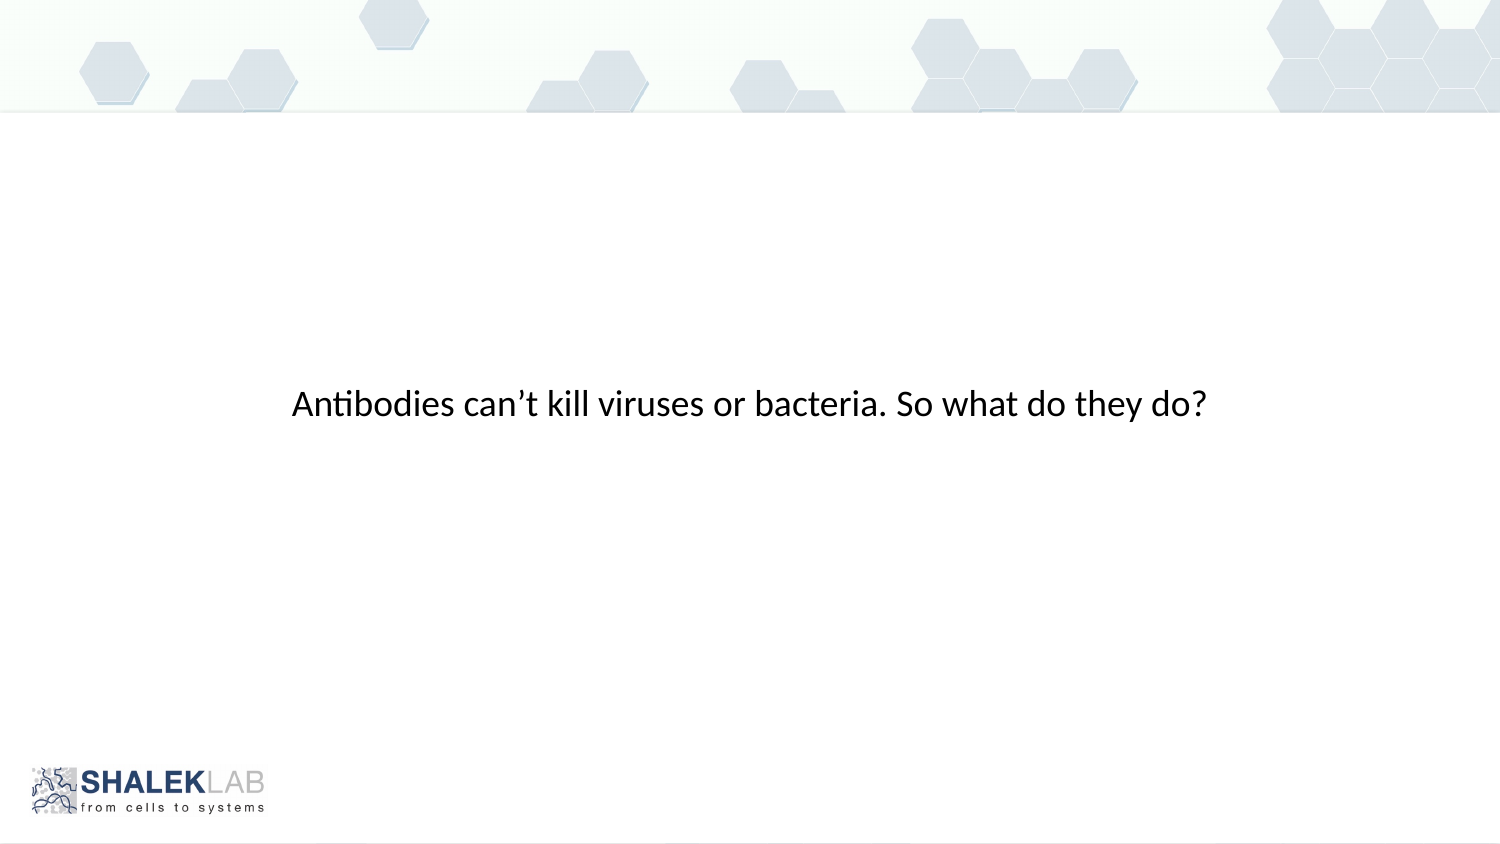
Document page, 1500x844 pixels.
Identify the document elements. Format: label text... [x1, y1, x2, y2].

picture [29, 764, 268, 817]
text_box Antibodies can’t kill viruses or bacteria. So what do they do? [0, 371, 1500, 432]
picture [0, 0, 1500, 112]
